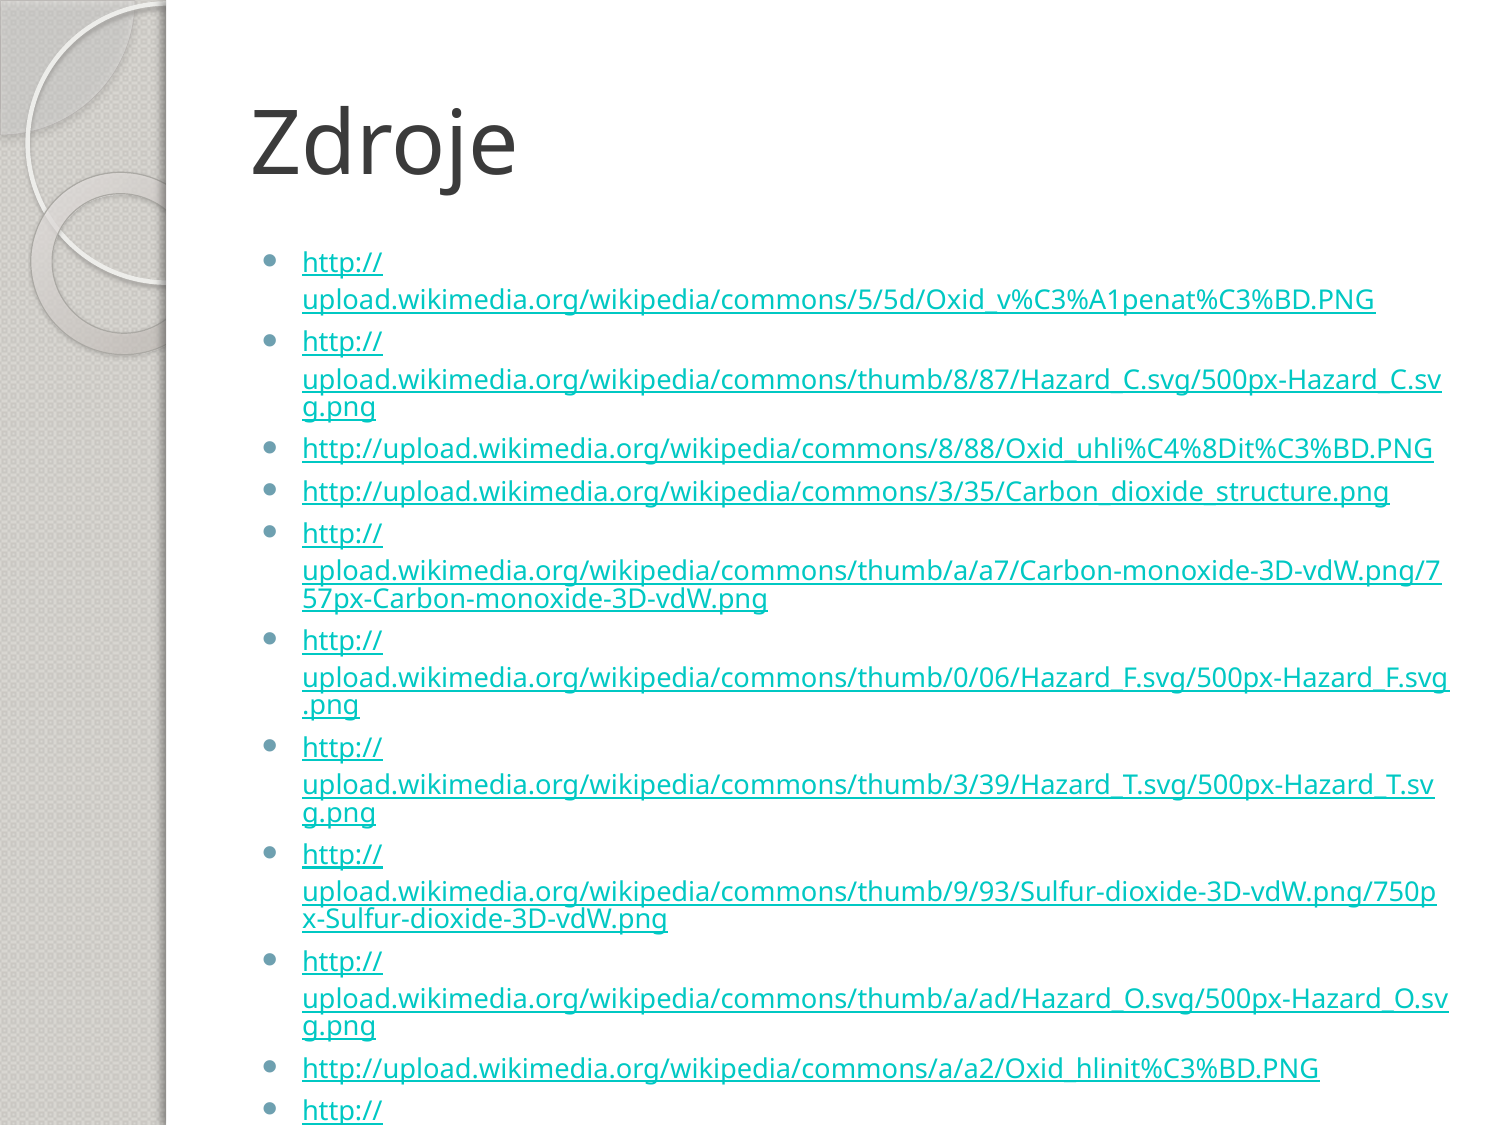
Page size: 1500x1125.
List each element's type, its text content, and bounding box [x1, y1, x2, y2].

list http://upload.wikimedia.org/wikipedia/commons/5/5d/Oxid_v%C3%A1penat%C3%BD.PNG http://upload.wikimedia.org/wikipedia/commons/thumb/8/87/Hazard_C.svg/500px-Hazard_C.svg.png http://upload.wikimedia.org/wikipedia/commons/8/88/Oxid_uhli%C4%8Dit%C3%BD.PNG http://upload.wikimedia.org/wikipedia/commons/3/35/Carbon_dioxide_structure.png http://upload.wikimedia.org/wikipedia/commons/thumb/a/a7/Carbon-monoxide-3D-vdW.png/757px-Carbon-monoxide-3D-vdW.png http://upload.wikimedia.org/wikipedia/commons/thumb/0/06/Hazard_F.svg/500px-Hazard_F.svg.png http://upload.wikimedia.org/wikipedia/commons/thumb/3/39/Hazard_T.svg/500px-Hazard_T.svg.png http://upload.wikimedia.org/wikipedia/commons/thumb/9/93/Sulfur-dioxide-3D-vdW.png/750px-Sulfur-dioxide-3D-vdW.png http://upload.wikimedia.org/wikipedia/commons/thumb/a/ad/Hazard_O.svg/500px-Hazard_O.svg.png http://upload.wikimedia.org/wikipedia/commons/a/a2/Oxid_hlinit%C3%BD.PNG http://upload.wikimedia.org/wikipedia/commons/thumb/c/ce/Quartz_Br%C3%A9sil.jpg/704px-Quartz_Br%C3%A9sil.jpg [235, 237, 1466, 1025]
title Zdroje [235, 45, 1466, 233]
